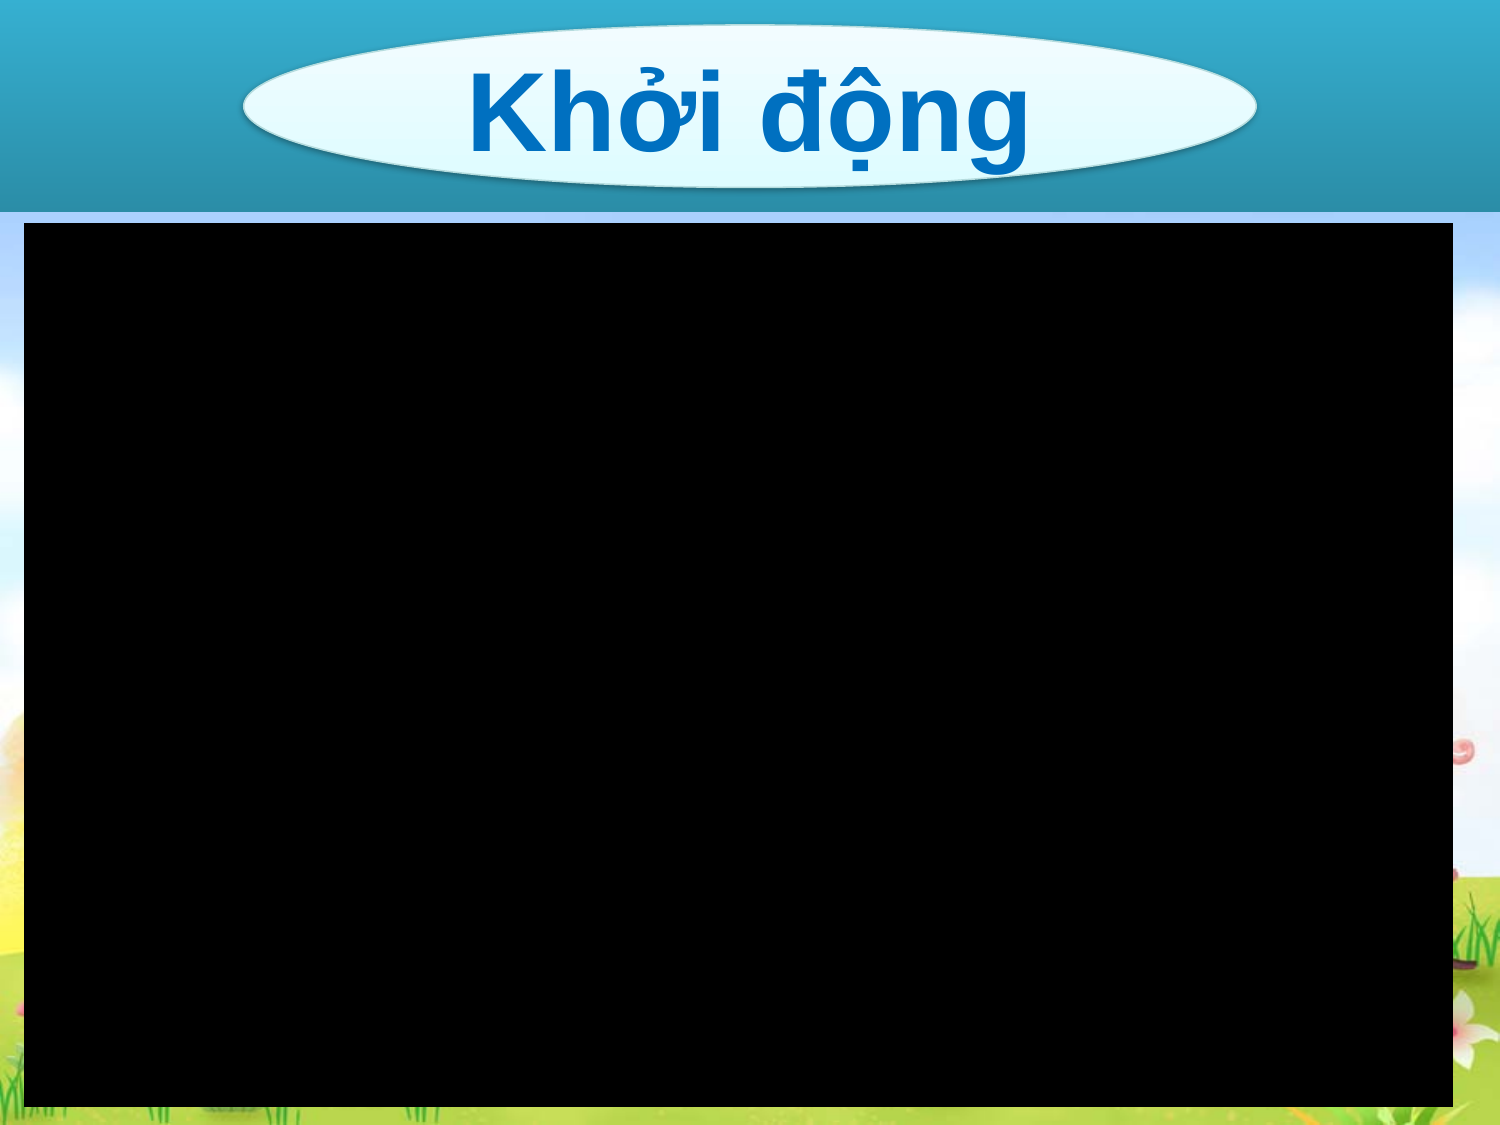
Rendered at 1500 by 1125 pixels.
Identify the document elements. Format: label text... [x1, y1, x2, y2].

picture [0, 212, 1500, 1125]
text_box Khởi động [242, 24, 1257, 189]
text_box [0, 0, 1500, 212]
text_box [23, 222, 1454, 1108]
